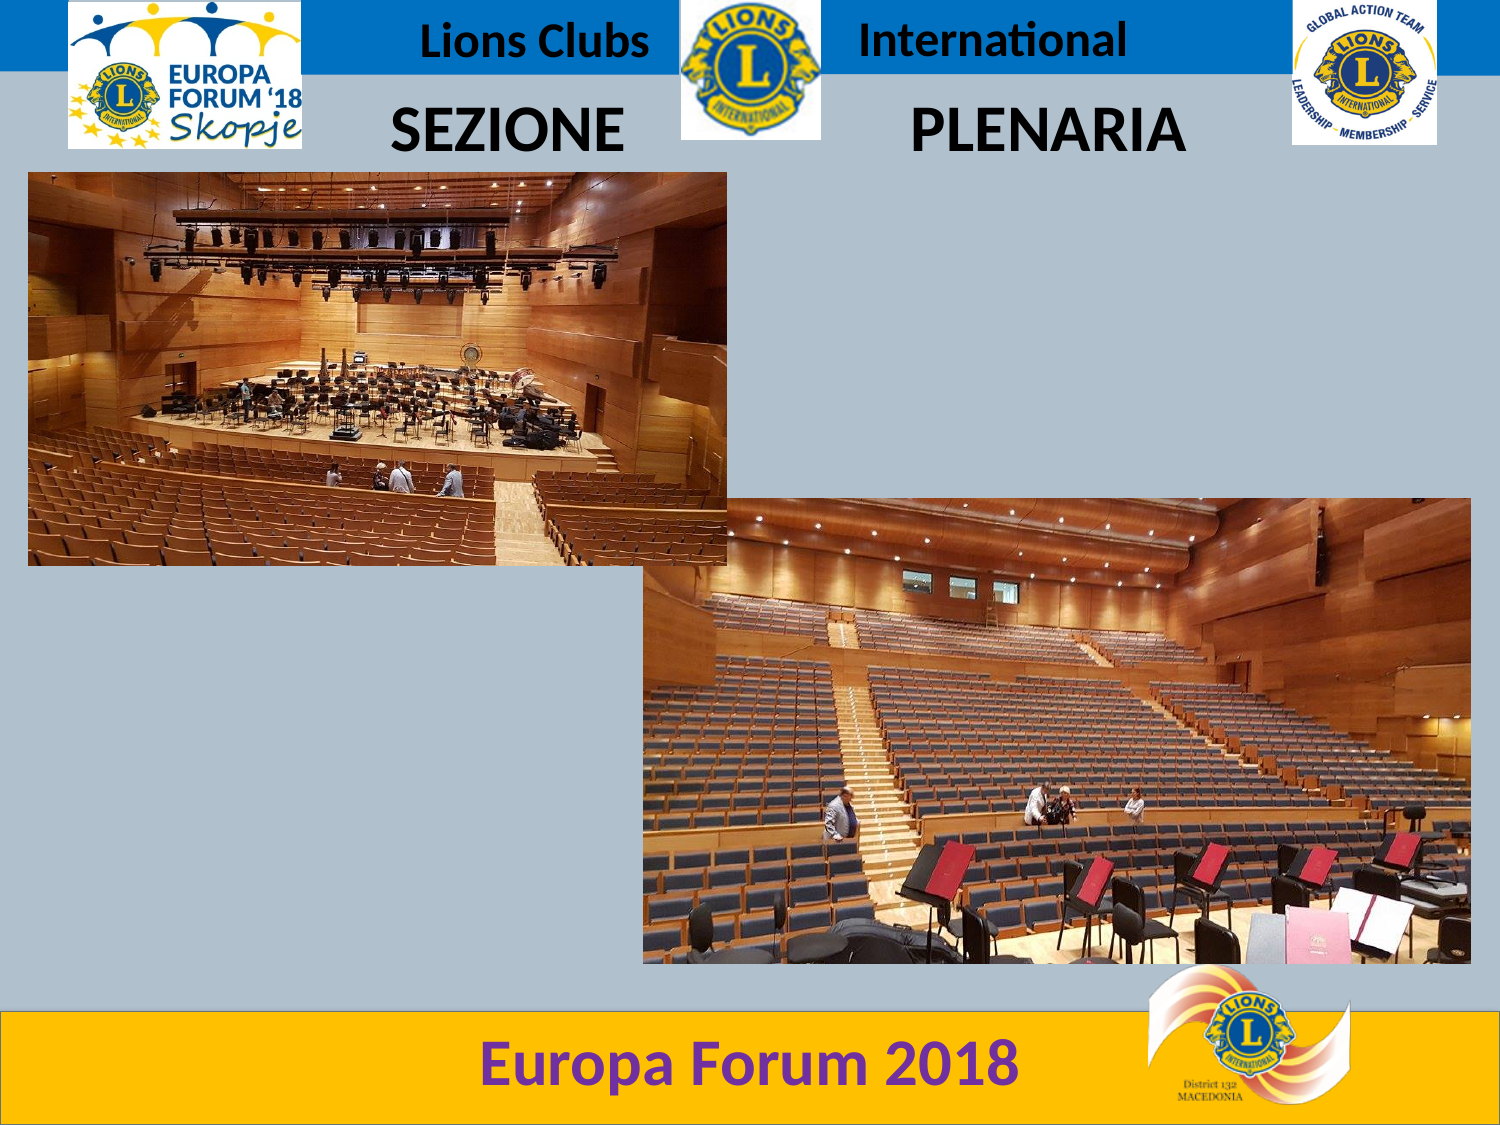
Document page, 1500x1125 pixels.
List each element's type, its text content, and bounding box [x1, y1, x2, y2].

picture [680, 0, 822, 140]
picture [28, 172, 1471, 1107]
picture [1292, 0, 1437, 146]
text_box SEZIONE PLENARIA [281, 76, 1297, 172]
text_box International [824, 0, 1290, 75]
subtitle Europa Forum 2018 [0, 1011, 1500, 1125]
text_box Lions Clubs [301, 0, 677, 75]
picture [68, 2, 302, 149]
text_box [0, 0, 69, 72]
text_box [1439, 0, 1500, 76]
